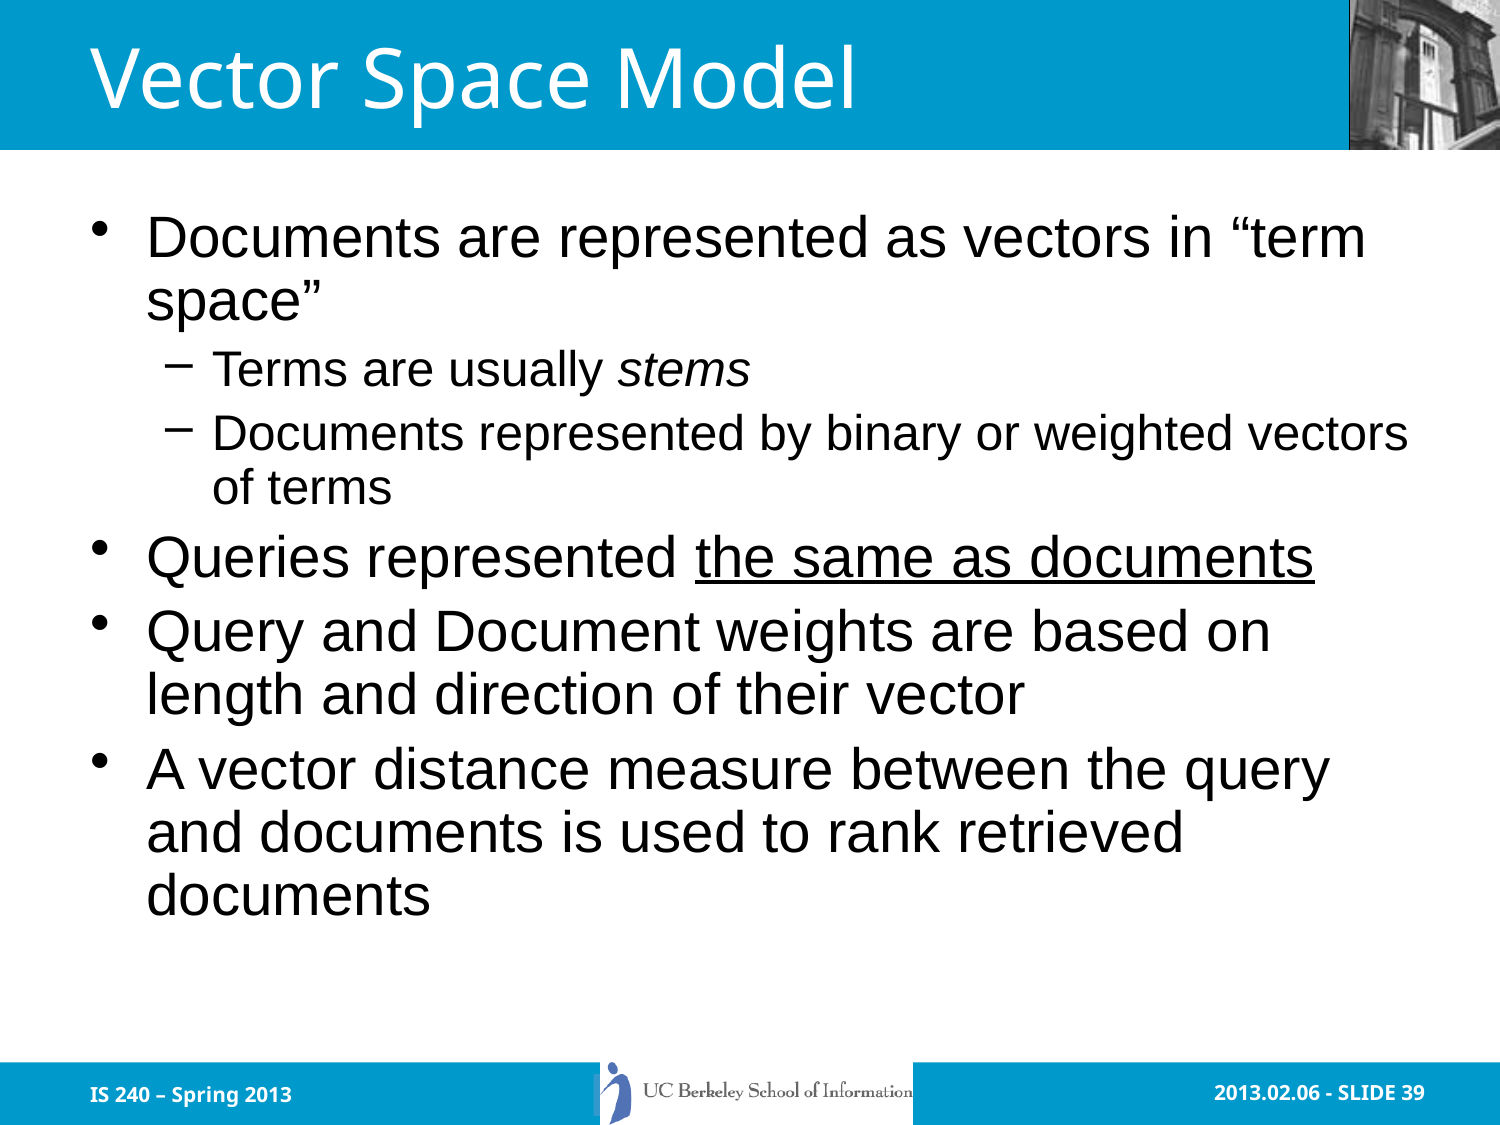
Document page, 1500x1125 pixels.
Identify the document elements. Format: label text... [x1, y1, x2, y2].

picture [1350, 0, 1500, 150]
picture [594, 1062, 912, 1125]
slide_number IS 240 – Spring 2013 [75, 1062, 388, 1125]
title Vector Space Model [75, 0, 1350, 150]
list Documents are represented as vectors in “term space” Terms are usually stems Documents represented by binary or weighted vectors of terms Queries represented the same as documents Query and Document weights are based on length and direction of their vector A vector distance measure between the query and documents is used to rank retrieved documents [75, 200, 1425, 1013]
